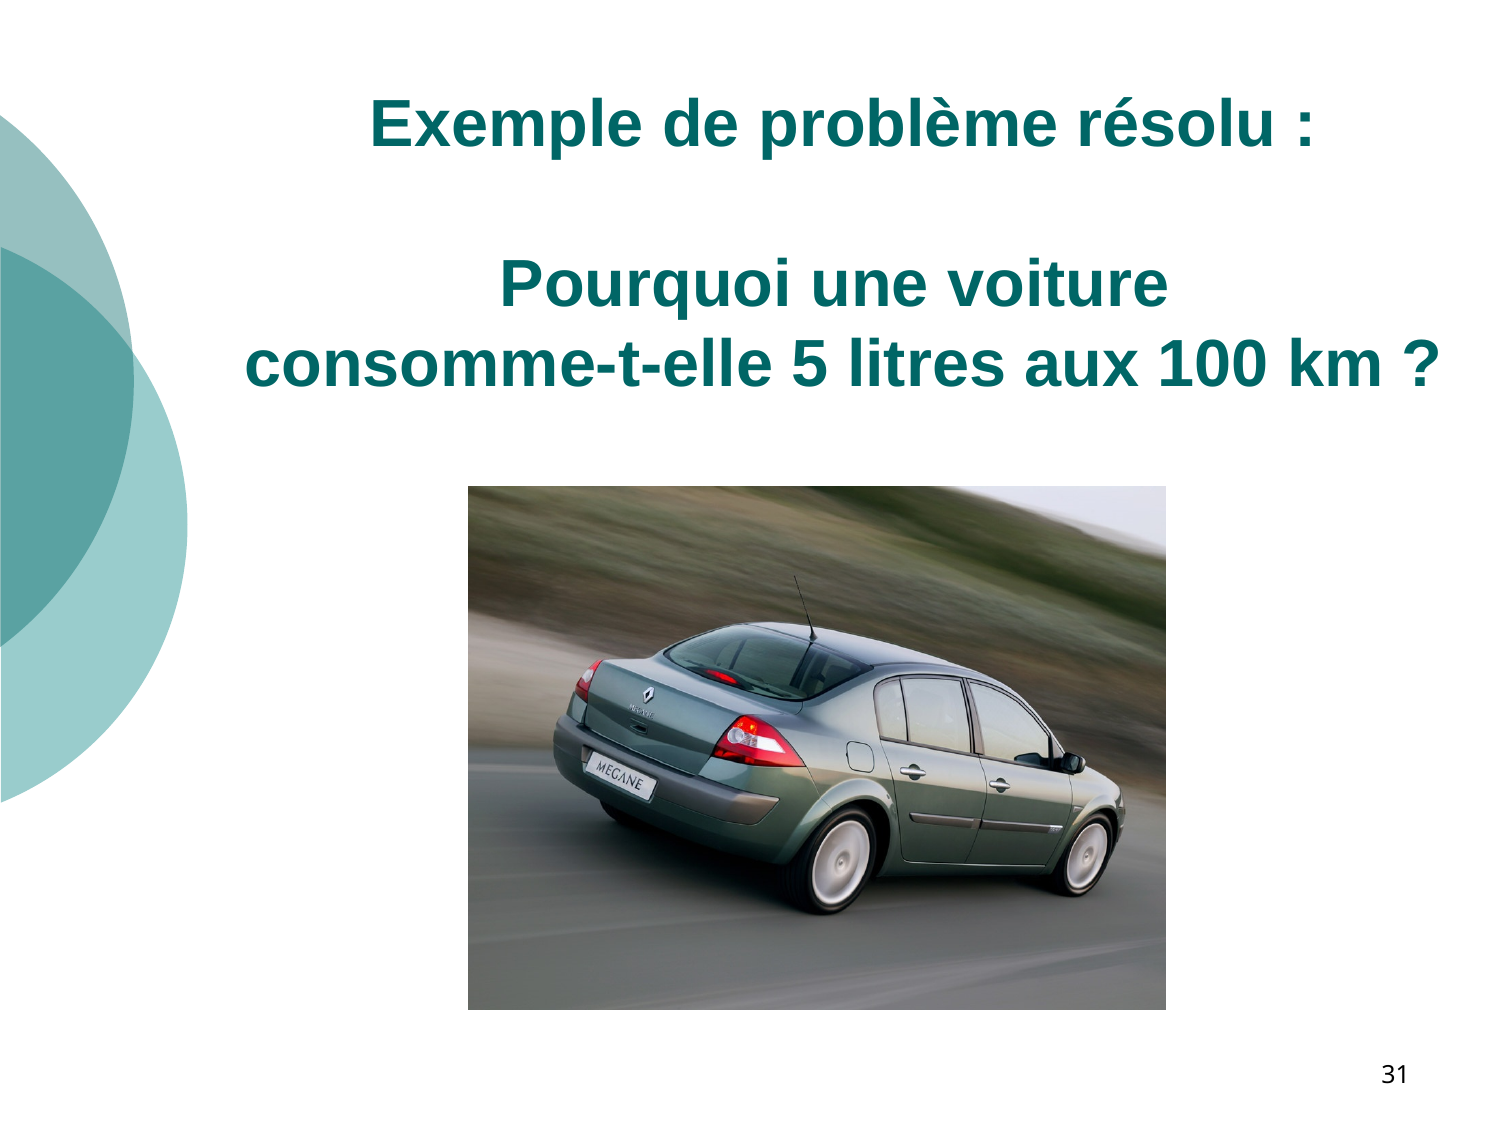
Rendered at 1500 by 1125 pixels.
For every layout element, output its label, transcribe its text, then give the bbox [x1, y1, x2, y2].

picture [468, 486, 1166, 1010]
title Exemple de problème résolu : Pourquoi une voiture consomme-t-elle 5 litres aux 100 km ? [223, 249, 1465, 487]
slide_number 31 [1074, 1025, 1425, 1100]
